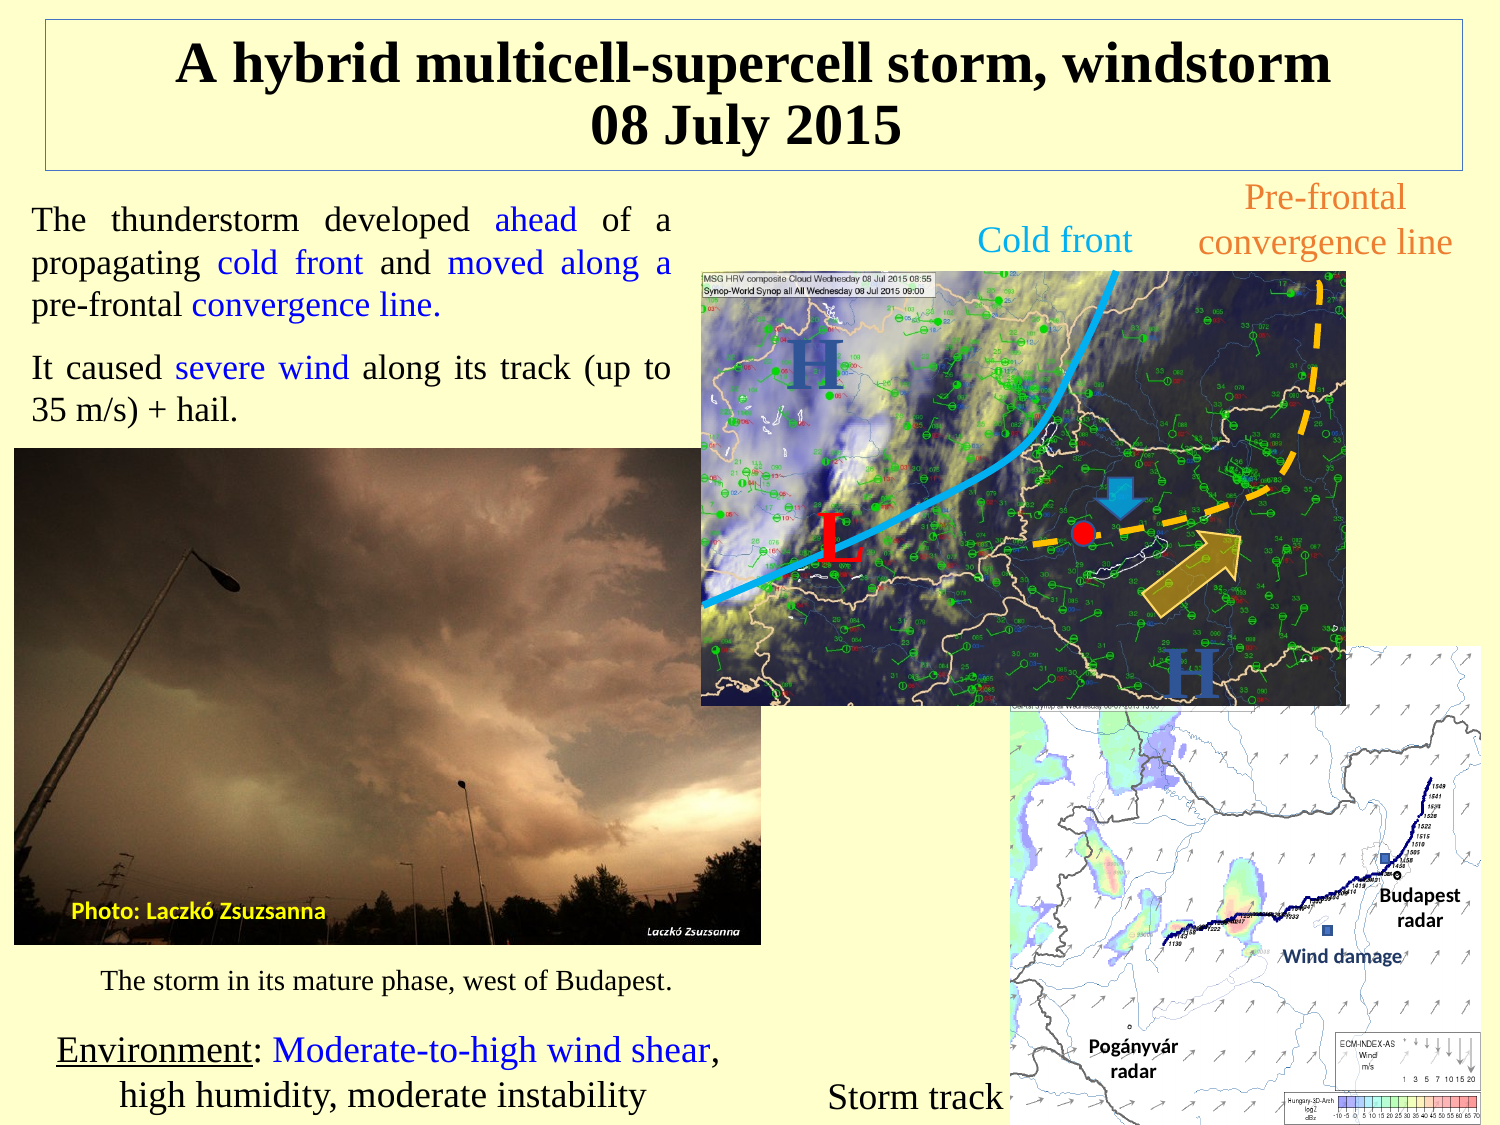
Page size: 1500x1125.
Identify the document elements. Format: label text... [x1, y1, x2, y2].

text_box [1010, 646, 1481, 1125]
text_box The thunderstorm developed ahead of a propagating cold front and moved along a pre-frontal convergence line. It caused severe wind along its track (up to 35 m/s) + hail. [16, 188, 687, 437]
text_box The storm in its mature phase, west of Budapest. [15, 953, 758, 1004]
picture [14, 448, 761, 945]
title A hybrid multicell-supercell storm, windstorm 08 July 2015 [45, 19, 1463, 171]
text_box Storm track [812, 1064, 1010, 1125]
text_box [701, 164, 1475, 723]
text_box Environment: Moderate-to-high wind shear, high humidity, moderate instability [14, 1017, 763, 1123]
